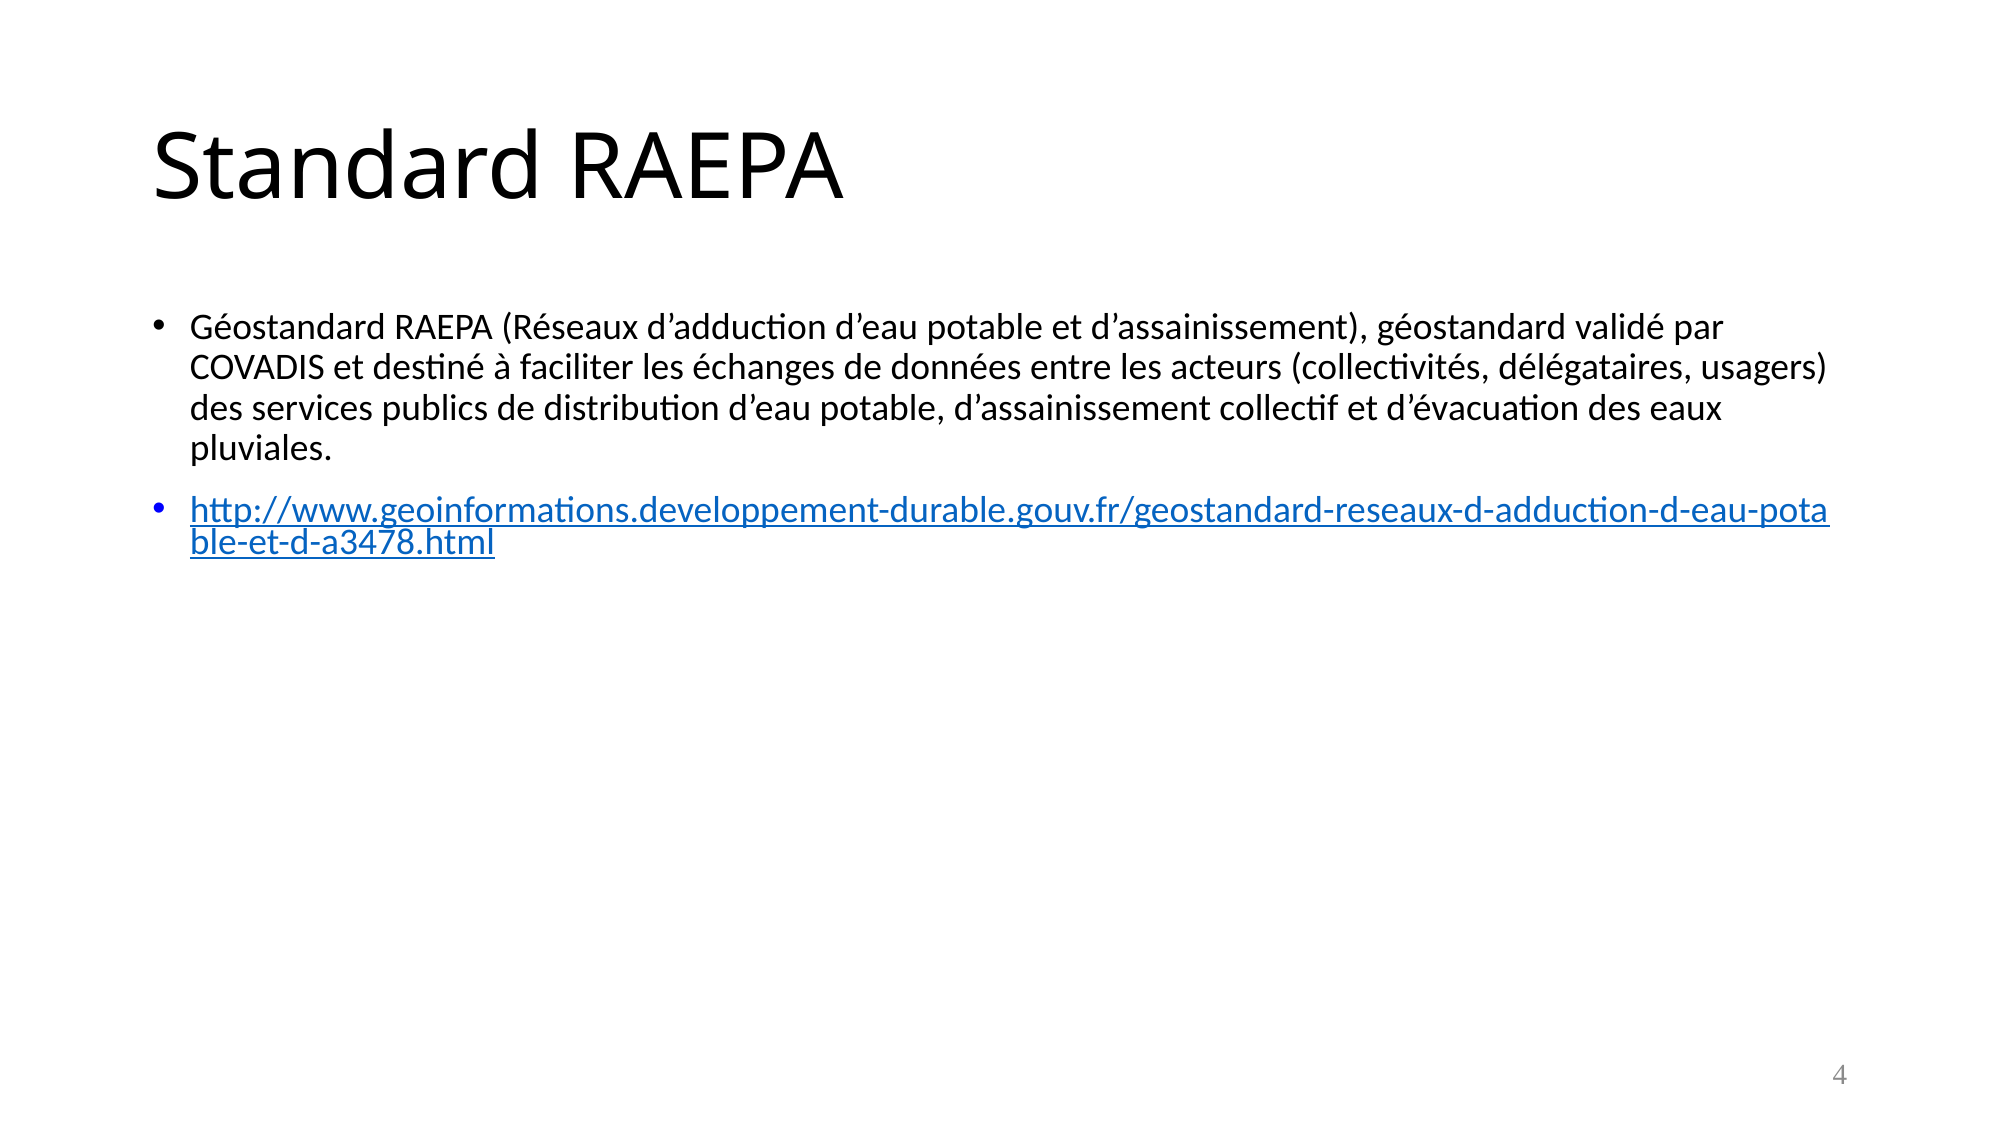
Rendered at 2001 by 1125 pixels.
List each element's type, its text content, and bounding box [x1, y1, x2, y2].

title Standard RAEPA [137, 59, 1863, 278]
list Géostandard RAEPA (Réseaux d’adduction d’eau potable et d’assainissement), géostandard validé par COVADIS et destiné à faciliter les échanges de données entre les acteurs (collectivités, délégataires, usagers) des services publics de distribution d’eau potable, d’assainissement collectif et d’évacuation des eaux pluviales. http://www.geoinformations.developpement-durable.gouv.fr/geostandard-reseaux-d-adduction-d-eau-potable-et-d-a3478.html [137, 299, 1863, 1014]
slide_number 4 [1412, 1042, 1863, 1103]
